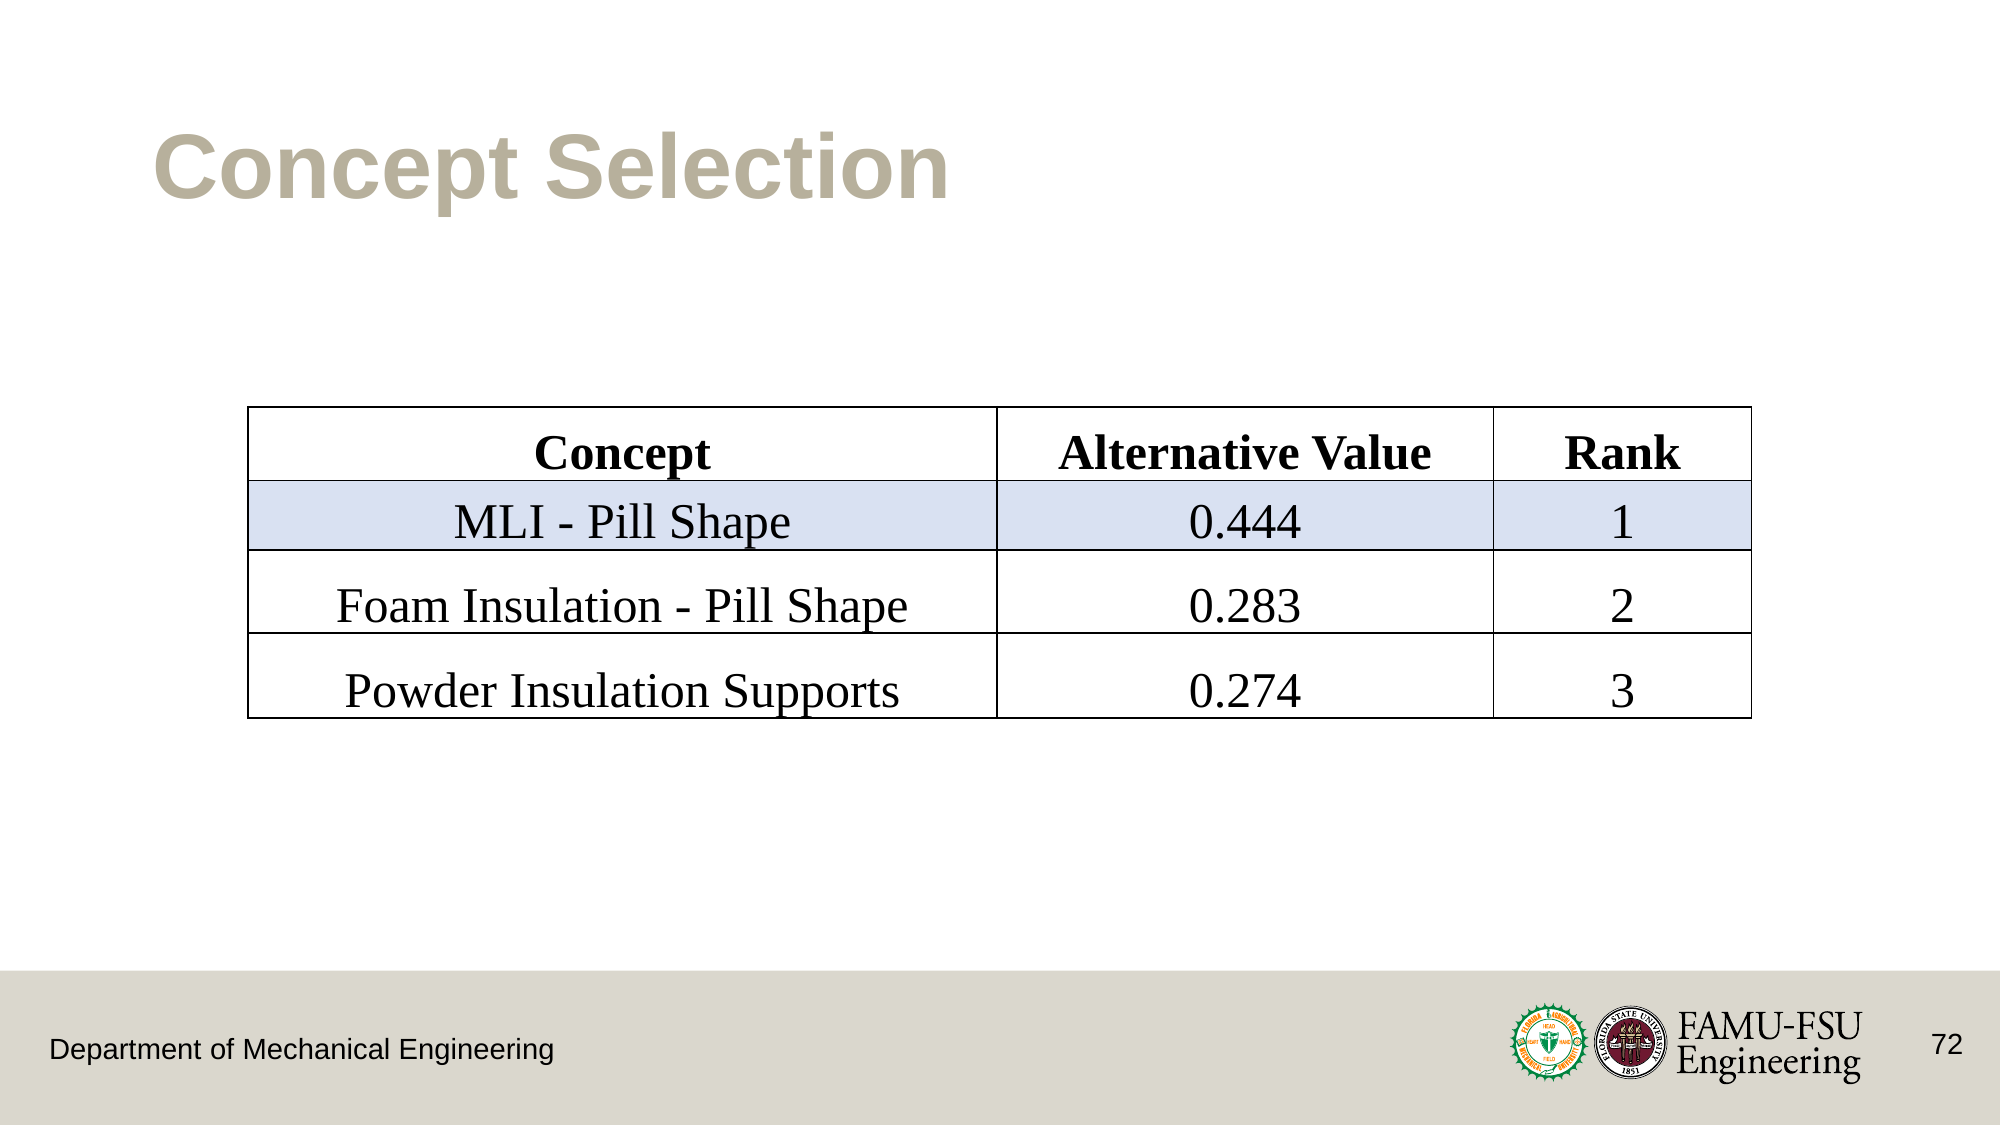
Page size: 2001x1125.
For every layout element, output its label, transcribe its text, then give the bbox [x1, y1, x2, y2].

title Concept Selection [137, 59, 1863, 278]
table_cell 2 [1494, 551, 1751, 632]
table_cell 0.274 [998, 634, 1493, 717]
table_cell 0.283 [998, 551, 1493, 632]
table_cell MLI - Pill Shape [249, 481, 996, 549]
slide_number 72 [1862, 1017, 1978, 1078]
table_header Rank [1494, 408, 1751, 480]
table_cell Powder Insulation Supports [249, 634, 996, 717]
table_cell 3 [1494, 634, 1751, 717]
table_cell 1 [1494, 481, 1751, 549]
table_header Alternative Value [998, 408, 1493, 480]
table_cell 0.444 [998, 481, 1493, 549]
table_cell Foam Insulation - Pill Shape [249, 551, 996, 632]
table_header Concept [249, 408, 996, 480]
